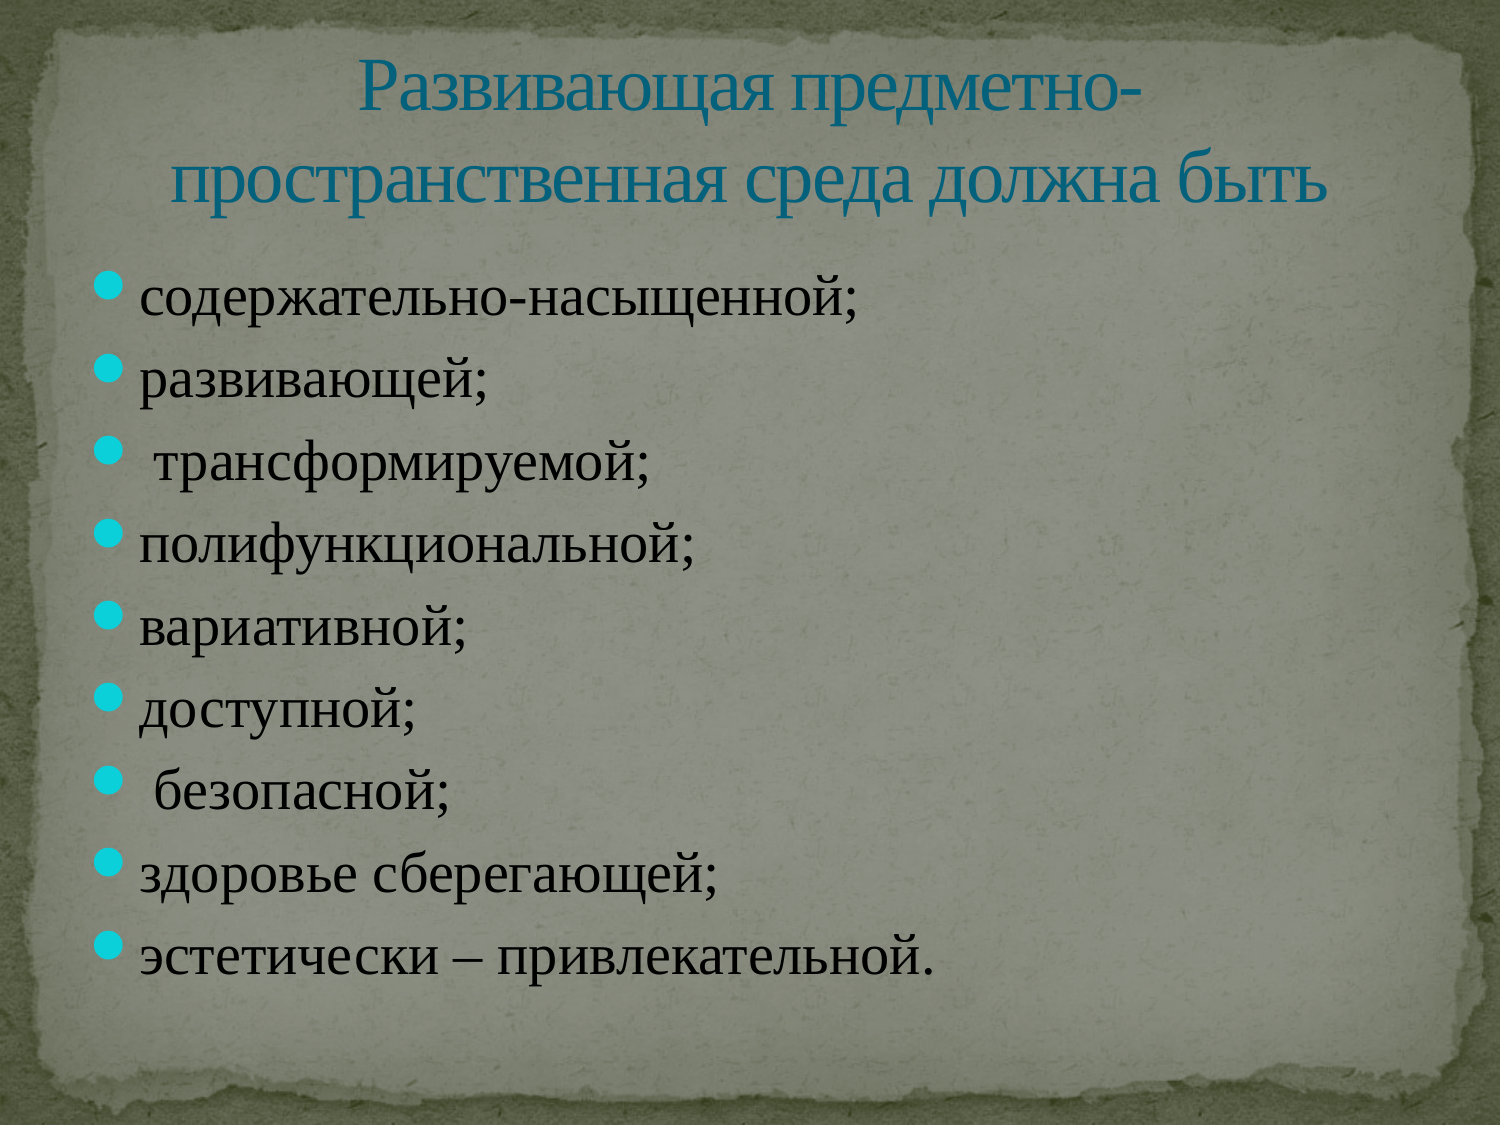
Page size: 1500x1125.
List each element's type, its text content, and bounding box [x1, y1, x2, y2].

title Развивающая предметно-пространственная среда должна быть [74, 24, 1425, 225]
list содержательно-насыщенной; развивающей; трансформируемой; полифункциональной; вариативной; доступной; безопасной; здоровье сберегающей; эстетически – привлекательной. [75, 249, 1425, 1000]
